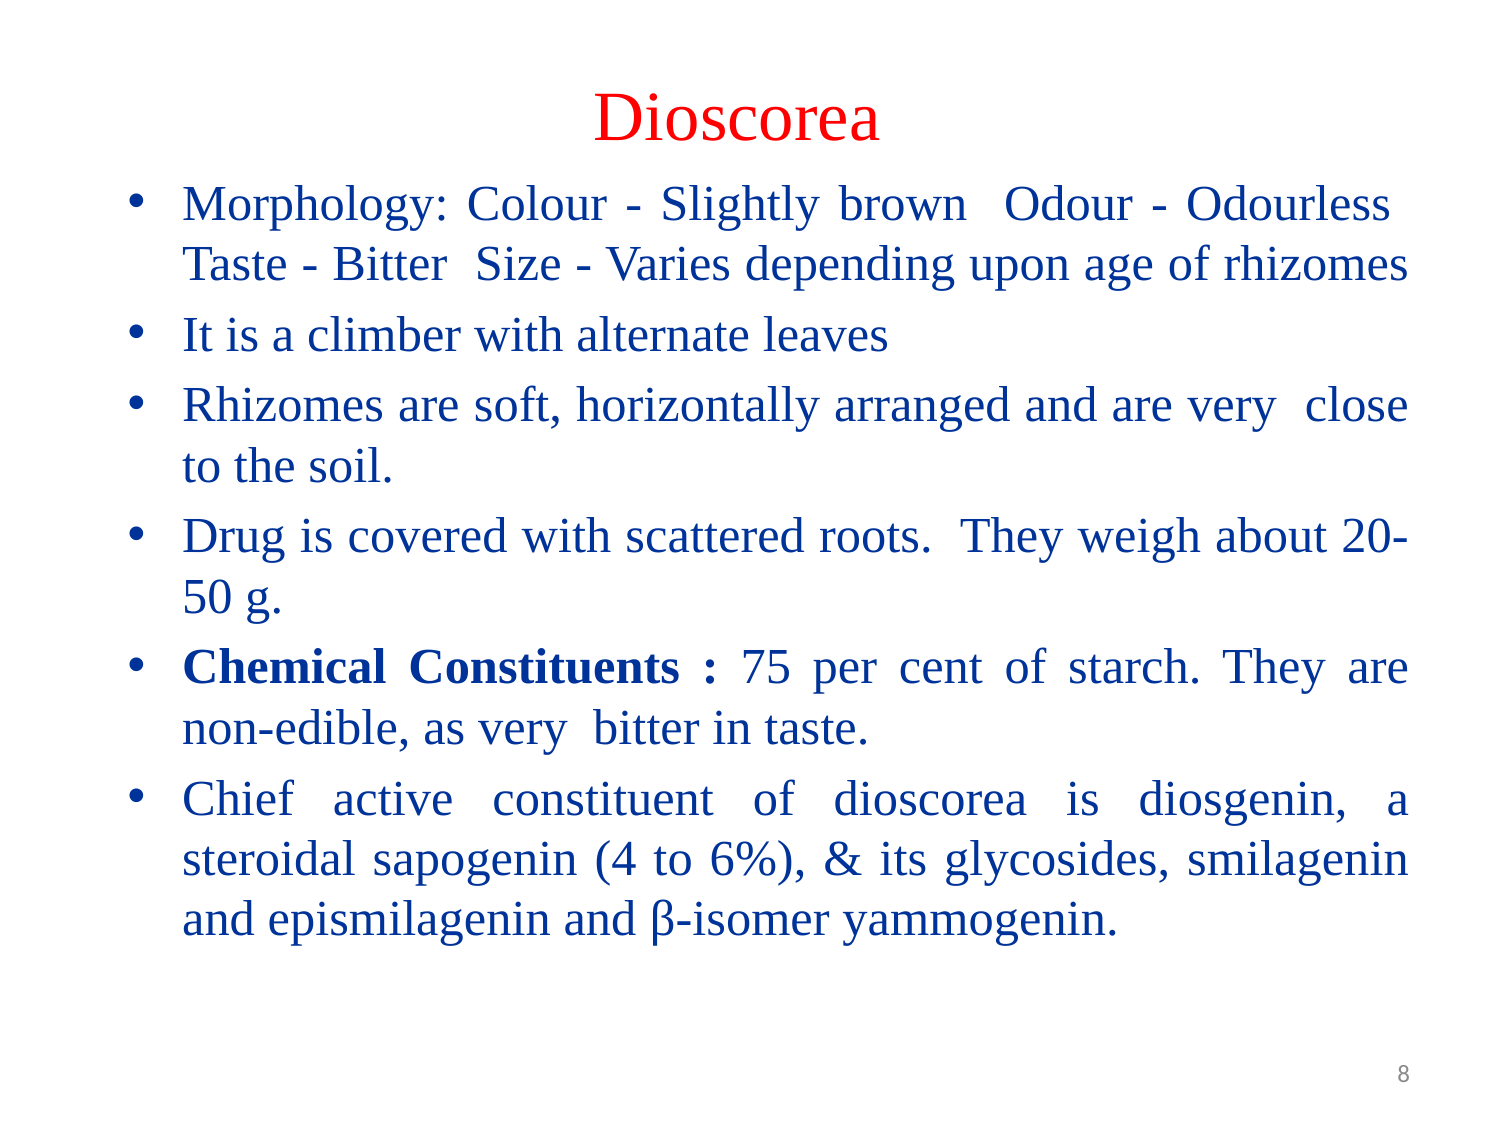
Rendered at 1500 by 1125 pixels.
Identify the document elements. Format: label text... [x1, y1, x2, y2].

slide_number 8 [1074, 1042, 1425, 1103]
list Morphology: Colour - Slightly brown Odour - Odourless Taste - Bitter Size - Varies depending upon age of rhizomes It is a climber with alternate leaves Rhizomes are soft, horizontally arranged and are very close to the soil. Drug is covered with scattered roots. They weigh about 20-50 g. Chemical Constituents : 75 per cent of starch. They are non-edible, as very bitter in taste. Chief active constituent of dioscorea is diosgenin, a steroidal sapogenin (4 to 6%), & its glycosides, smilagenin and epismilagenin and β-isomer yammogenin. [112, 162, 1425, 1013]
title Dioscorea [62, 62, 1413, 163]
